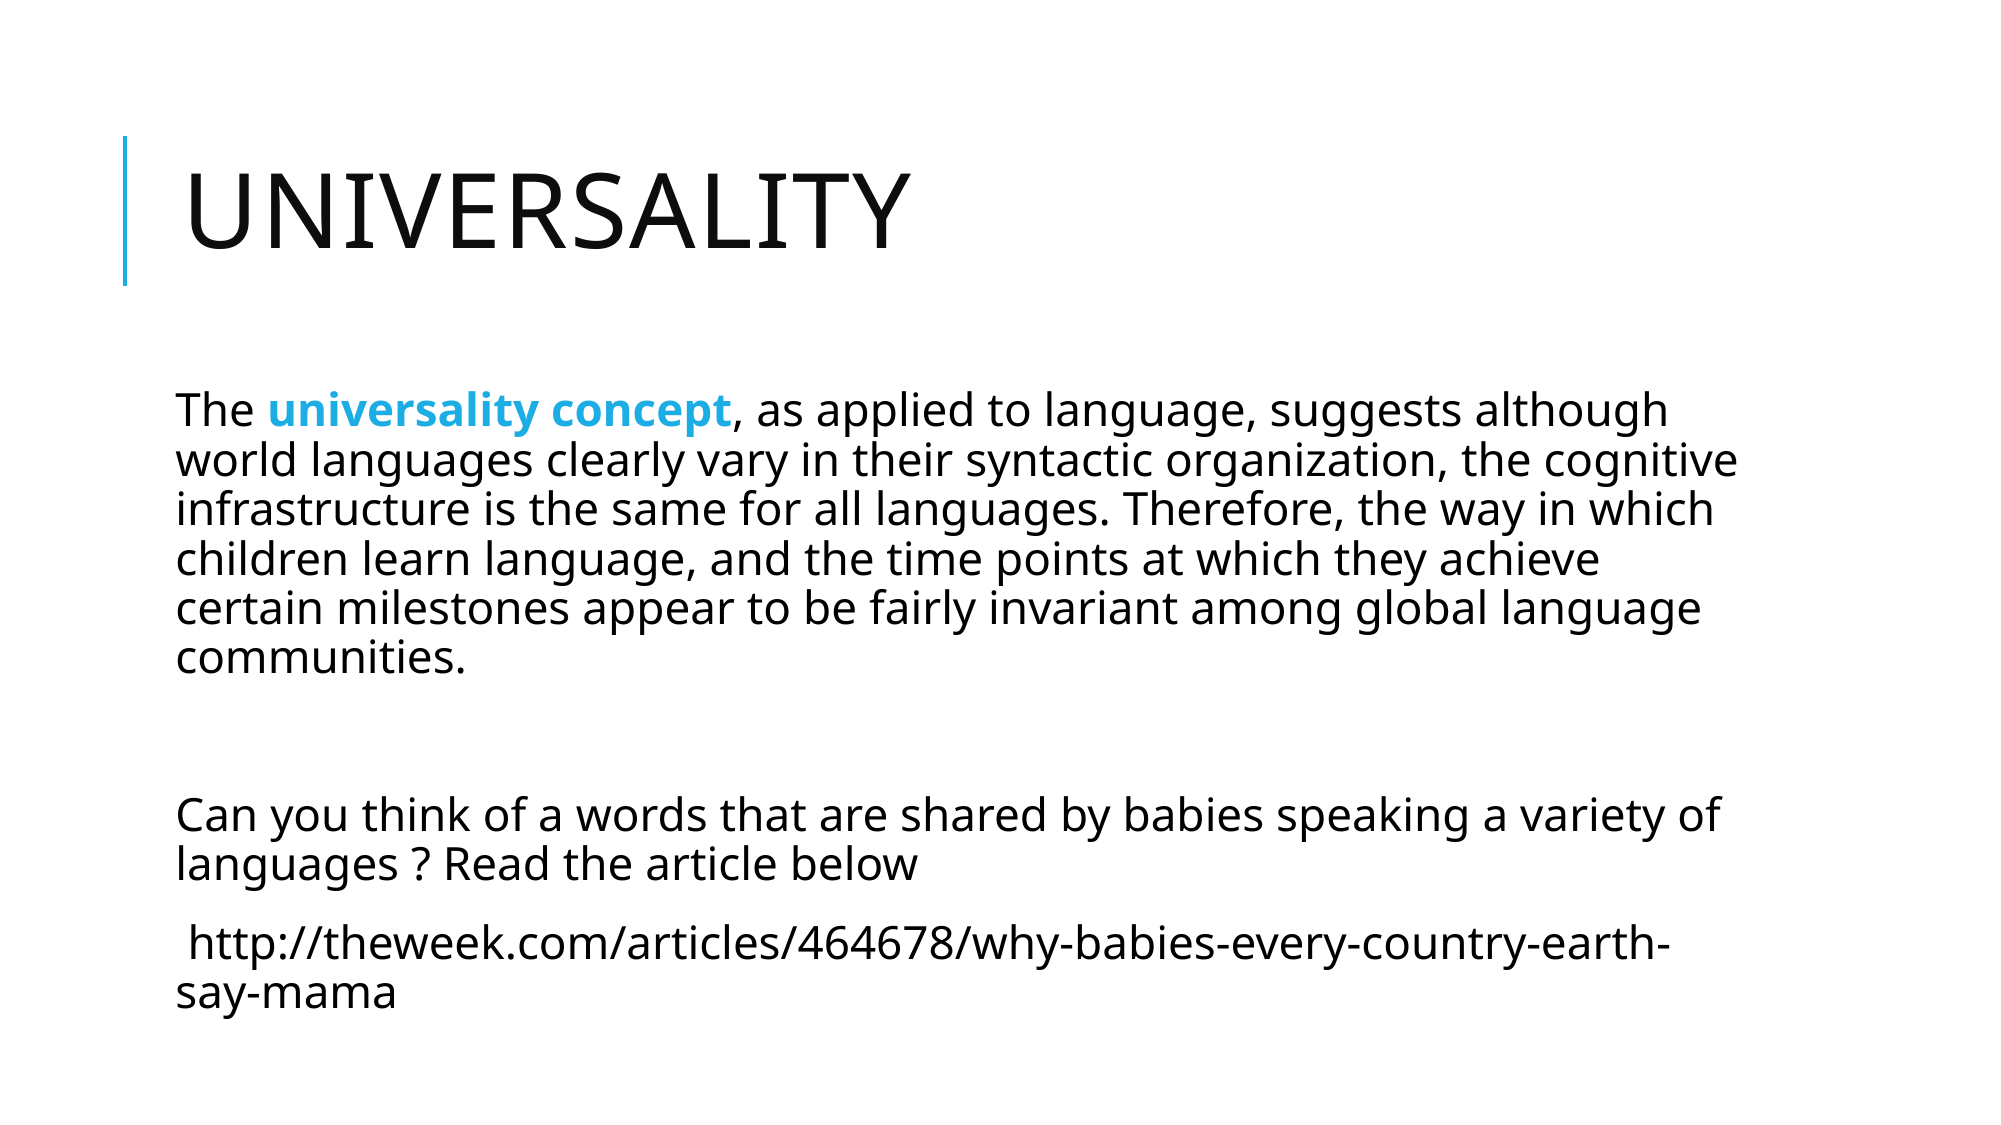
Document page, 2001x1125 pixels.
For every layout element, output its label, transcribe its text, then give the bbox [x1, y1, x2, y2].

title Universality [168, 96, 1763, 295]
list The universality concept, as applied to language, suggests although world languages clearly vary in their syntactic organization, the cognitive infrastructure is the same for all languages. Therefore, the way in which children learn language, and the time points at which they achieve certain milestones appear to be fairly invariant among global language communities. Can you think of a words that are shared by babies speaking a variety of languages ? Read the article below http://theweek.com/articles/464678/why-babies-every-country-earth-say-mama [168, 295, 1763, 1035]
